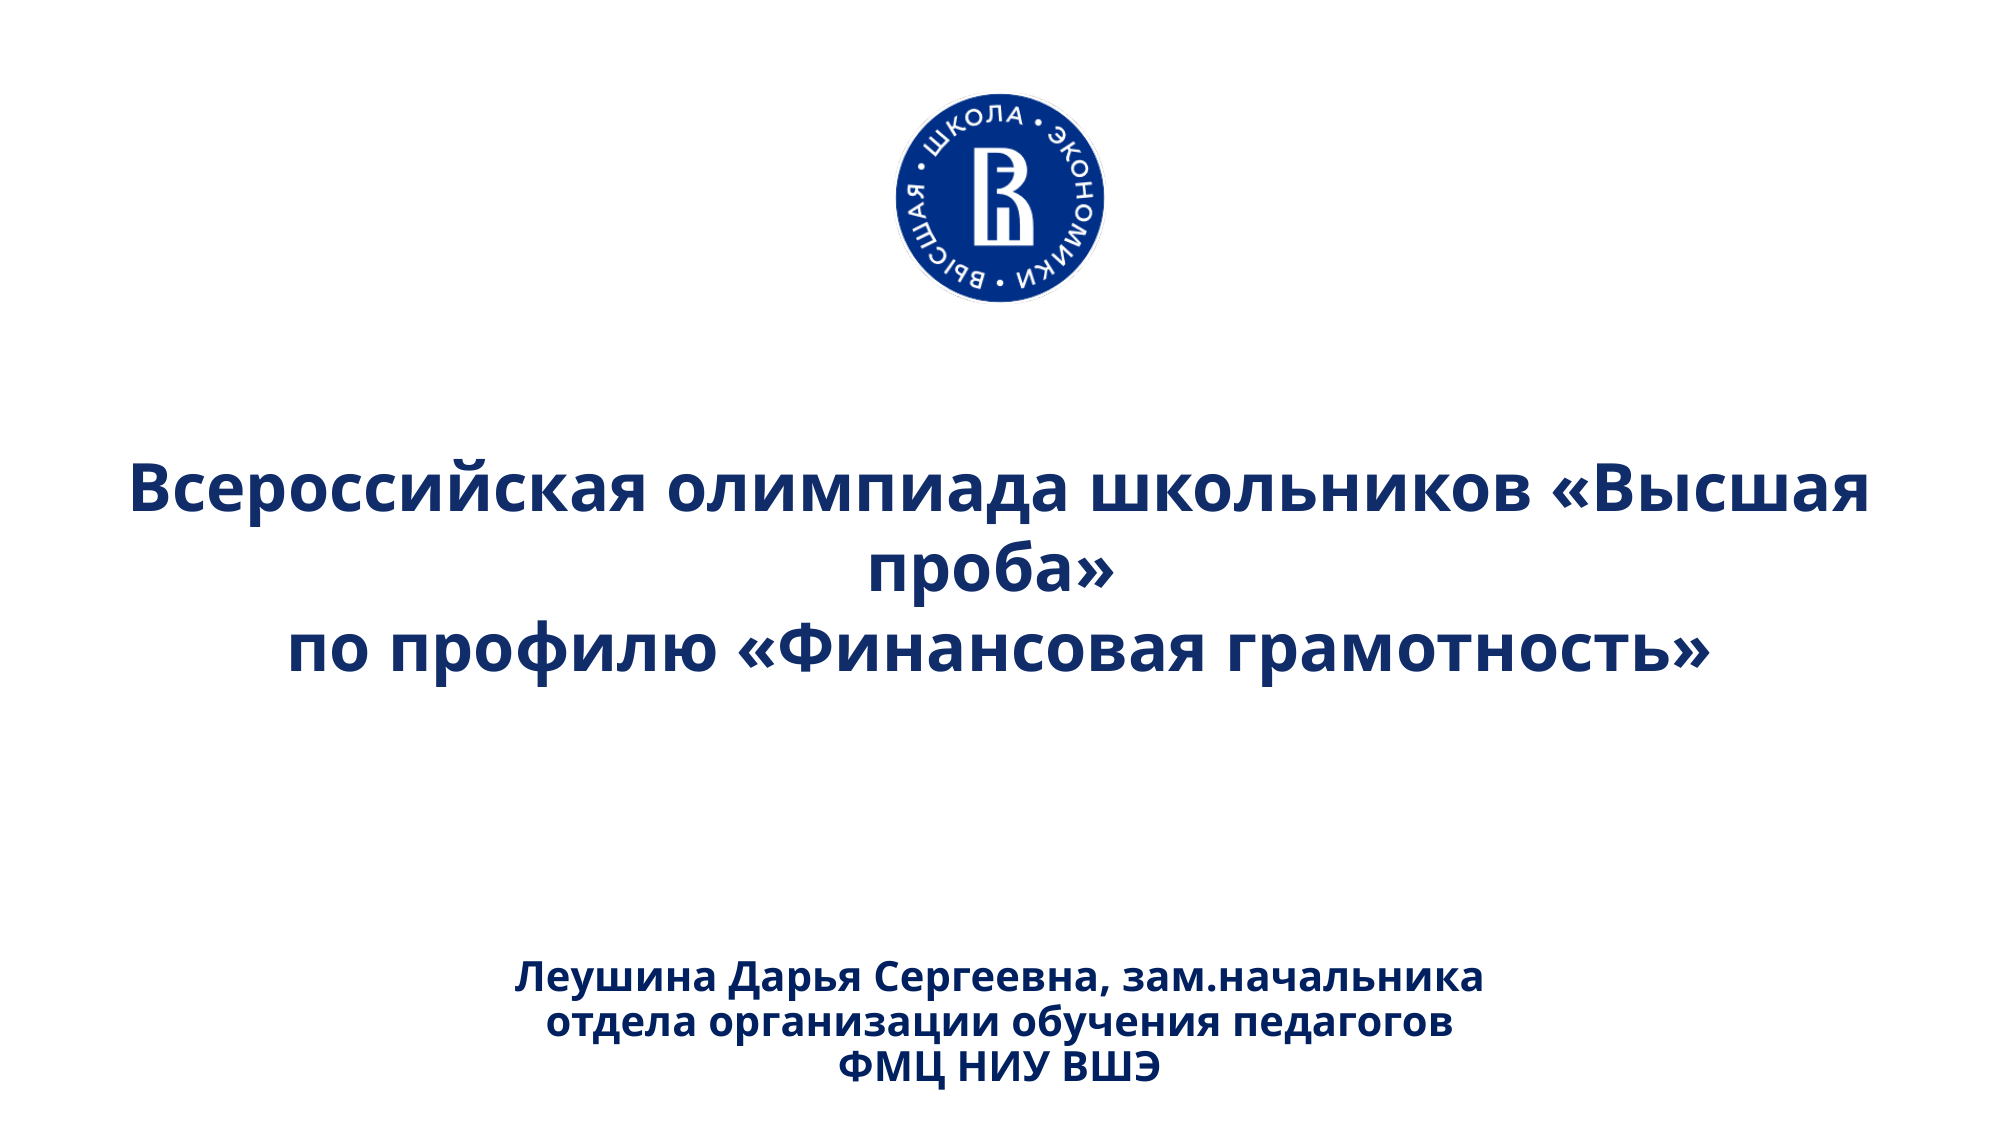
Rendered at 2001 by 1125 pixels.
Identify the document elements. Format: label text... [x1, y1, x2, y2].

subtitle Леушина Дарья Сергеевна, зам.начальника отдела организации обучения педагогов ФМЦ НИУ ВШЭ [486, 948, 1514, 1125]
picture [893, 91, 1107, 306]
title Всероссийская олимпиада школьников «Высшая проба» по профилю «Финансовая грамотность» [95, 163, 1904, 773]
